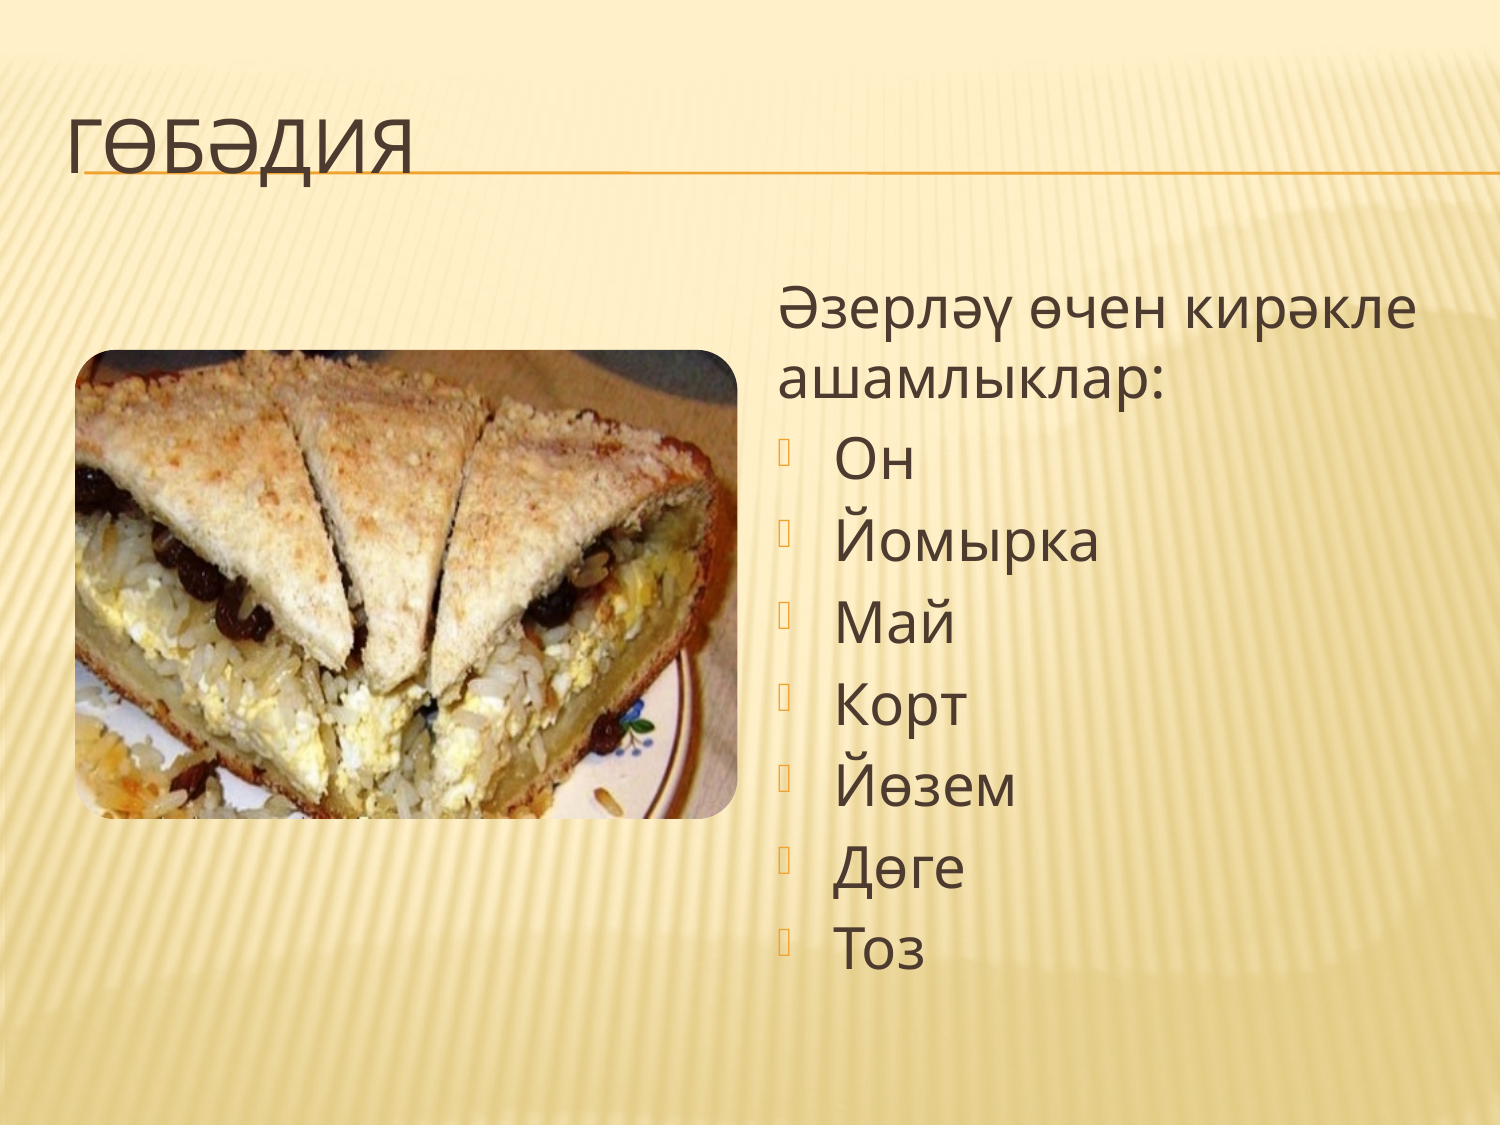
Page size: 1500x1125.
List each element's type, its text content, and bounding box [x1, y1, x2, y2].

list Әзерләү өчен кирәкле ашамлыклар: Он Йомырка Май Корт Йөзем Дөге Тоз [762, 262, 1475, 1038]
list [74, 349, 738, 820]
title Гөбәдия [49, 75, 1475, 213]
